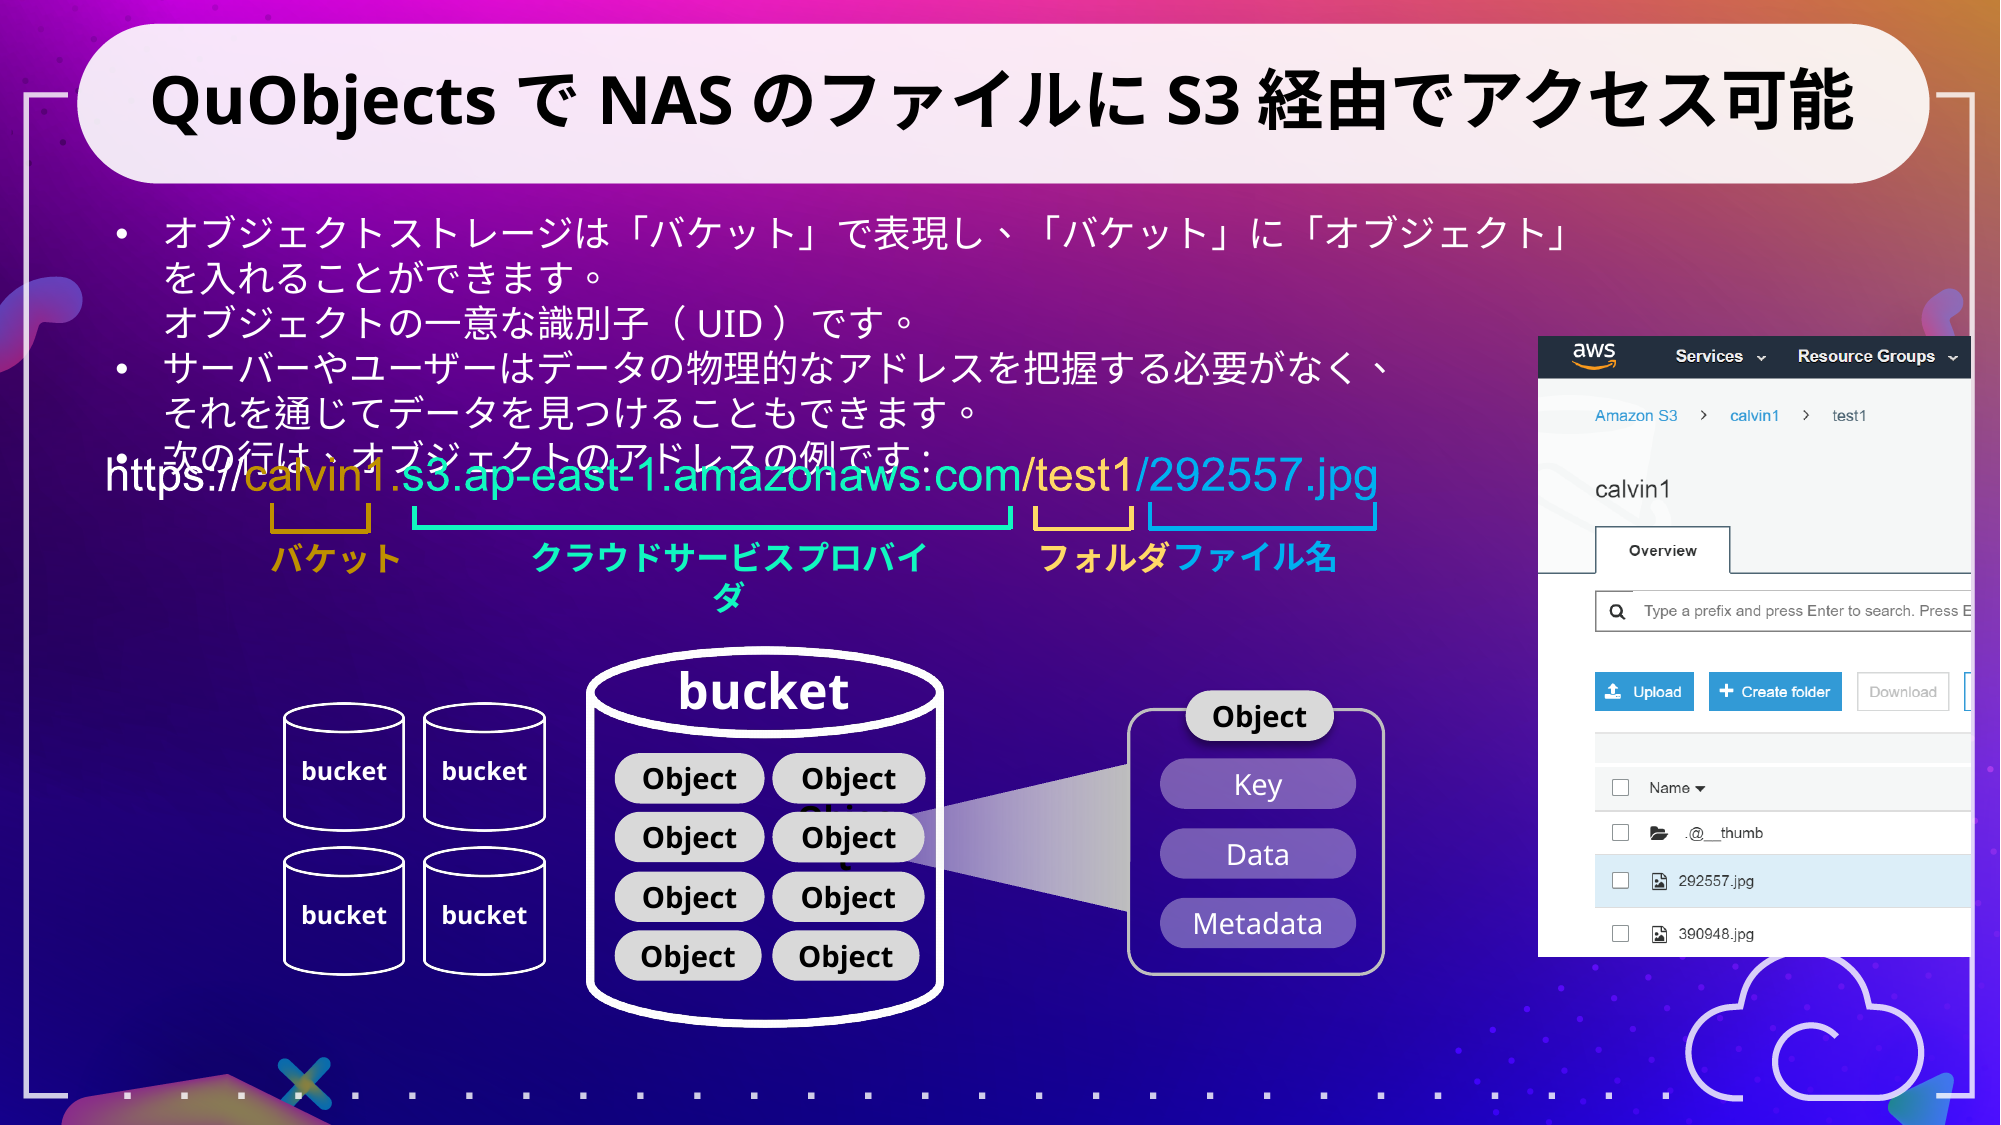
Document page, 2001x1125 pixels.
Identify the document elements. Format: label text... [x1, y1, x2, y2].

text_box バケット [240, 530, 451, 586]
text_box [283, 646, 1384, 1028]
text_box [107, 456, 1376, 501]
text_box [414, 505, 1012, 530]
text_box フォルダ [999, 529, 1224, 585]
title QuObjectsでNASのファイルにS3経由でアクセス可能 [64, 48, 1956, 157]
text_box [270, 503, 369, 534]
picture [0, 0, 2000, 1125]
text_box オブジェクトストレージは「バケット」で表現し、「バケット」に「オブジェクト」を入れることができます。 オブジェクトの一意な識別子（UID）です。 サーバーやユーザーはデータの物理的なアドレスを把握する必要がなく、 それを通じてデータを見つけることもできます。 次の行は、オブジェクトのアドレスの例です: [95, 200, 1608, 491]
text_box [1033, 505, 1132, 531]
text_box ファイル名 [1141, 528, 1370, 584]
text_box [1148, 502, 1376, 531]
text_box クラウドサービスプロバイダ [501, 530, 958, 625]
